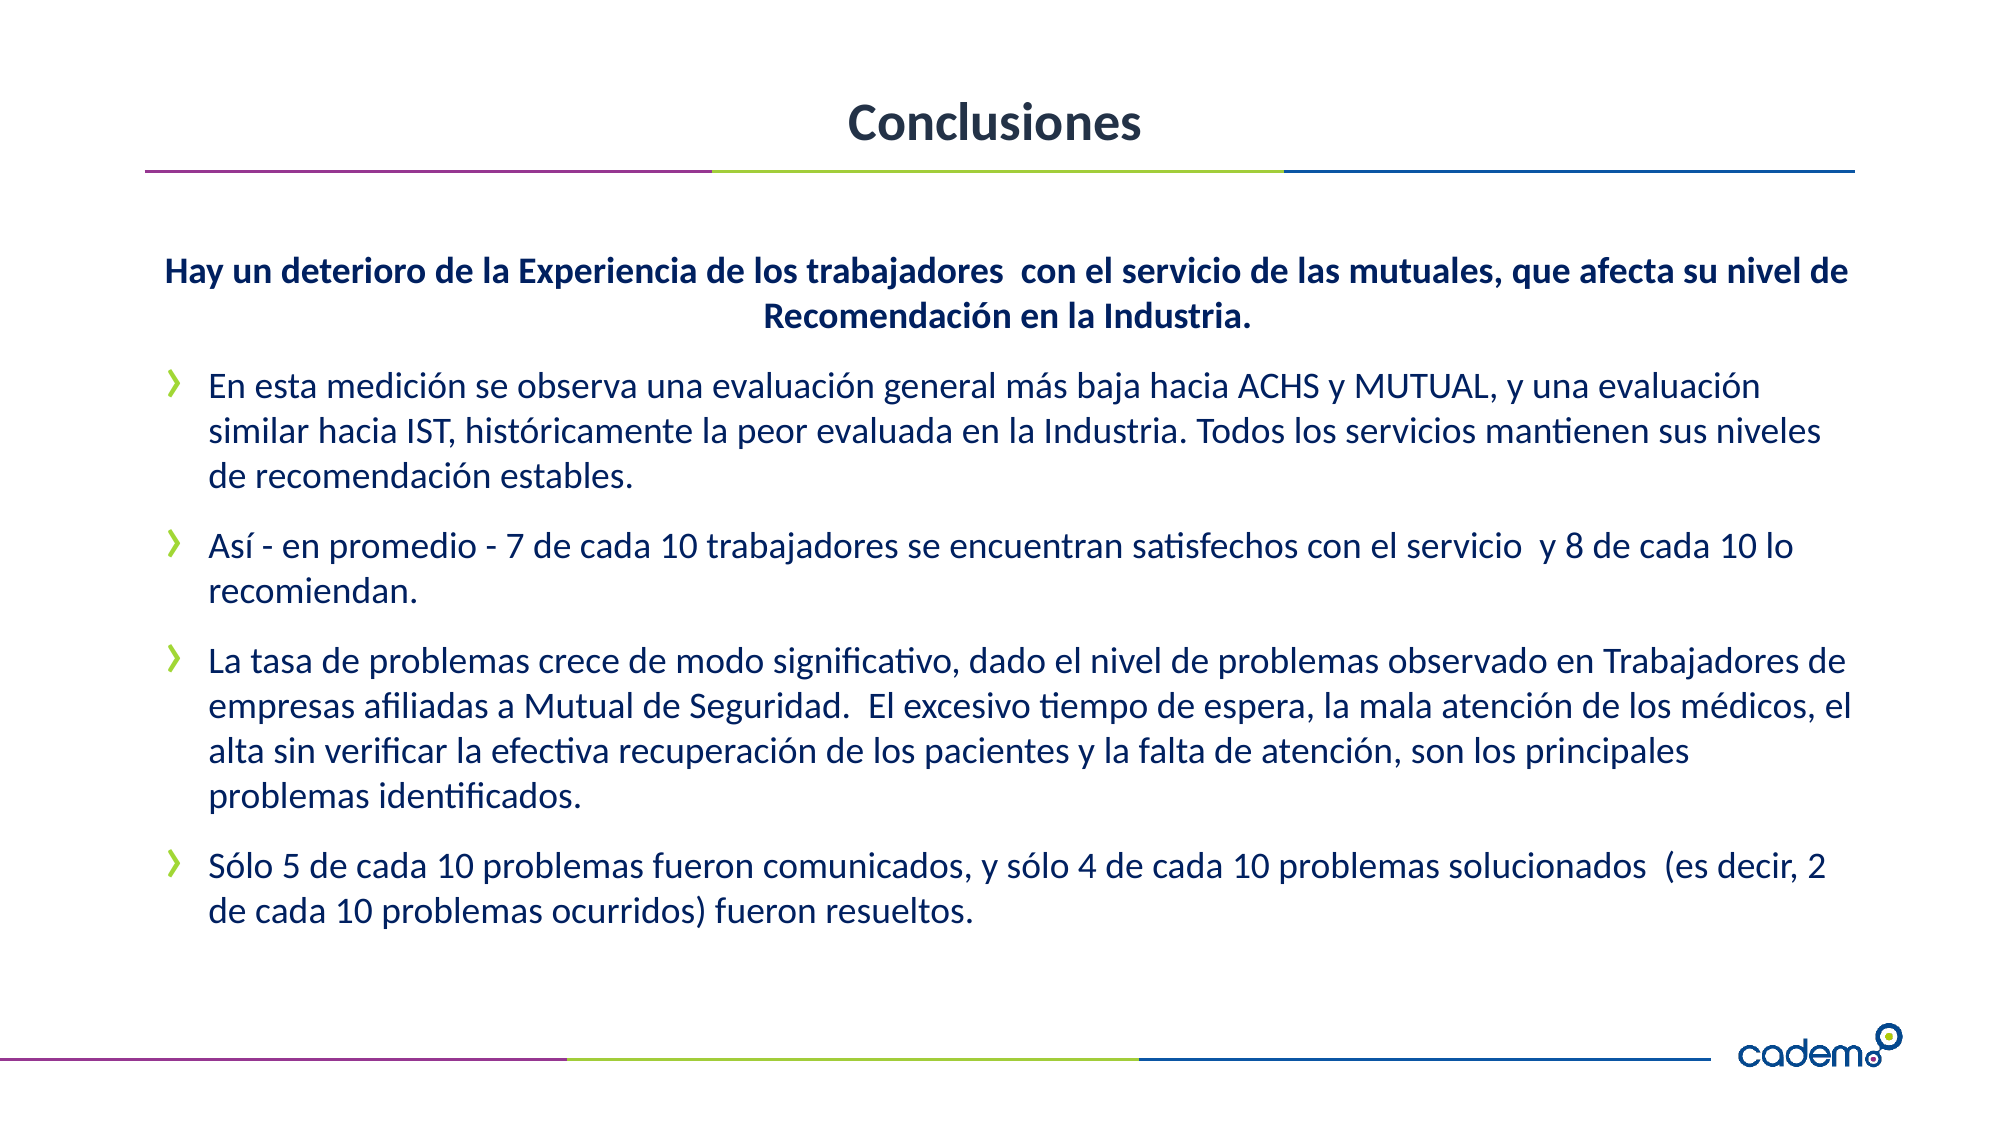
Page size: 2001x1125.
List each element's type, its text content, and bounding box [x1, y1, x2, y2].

text_box Hay un deterioro de la Experiencia de los trabajadores con el servicio de las mutuales, que afecta su nivel de Recomendación en la Industria. En esta medición se observa una evaluación general más baja hacia ACHS y MUTUAL, y una evaluación similar hacia IST, históricamente la peor evaluada en la Industria. Todos los servicios mantienen sus niveles de recomendación estables. Así - en promedio - 7 de cada 10 trabajadores se encuentran satisfechos con el servicio y 8 de cada 10 lo recomiendan. La tasa de problemas crece de modo significativo, dado el nivel de problemas observado en Trabajadores de empresas afiliadas a Mutual de Seguridad. El excesivo tiempo de espera, la mala atención de los médicos, el alta sin verificar la efectiva recuperación de los pacientes y la falta de atención, son los principales problemas identificados. Sólo 5 de cada 10 problemas fueron comunicados, y sólo 4 de cada 10 problemas solucionados (es decir, 2 de cada 10 problemas ocurridos) fueron resueltos. [132, 238, 1870, 939]
picture [1715, 996, 1925, 1070]
title Conclusiones [186, 80, 1805, 165]
